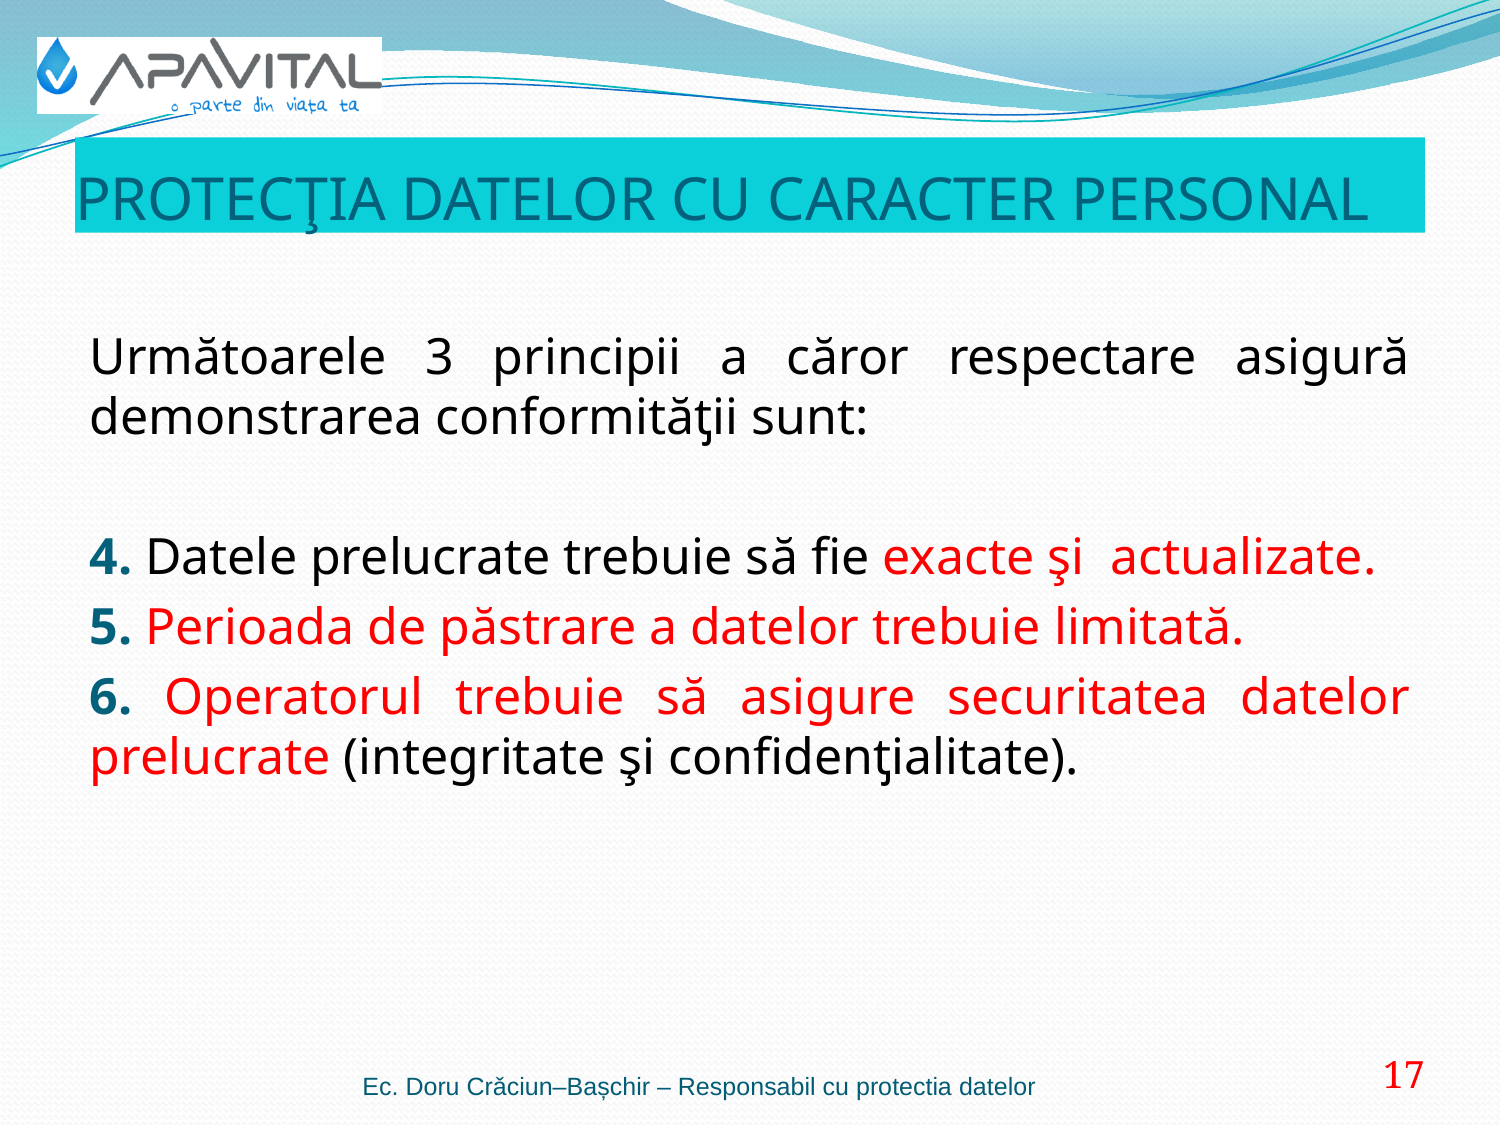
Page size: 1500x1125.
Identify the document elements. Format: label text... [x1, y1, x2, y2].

title PROTECŢIA DATELOR CU CARACTER PERSONAL [75, 137, 1425, 233]
slide_number 17 [1299, 1042, 1425, 1103]
footer Ec. Doru Crǎciun–Bașchir – Responsabil cu protectia datelor [362, 1042, 1088, 1100]
picture [37, 37, 383, 115]
list Următoarele 3 principii a căror respectare asigură demonstrarea conformităƫii sunt: 4. Datele prelucrate trebuie să fie exacte şi actualizate. 5. Perioada de păstrare a datelor trebuie limitată. 6. Operatorul trebuie să asigure securitatea datelor prelucrate (integritate şi confidenƫialitate). [75, 317, 1425, 1038]
